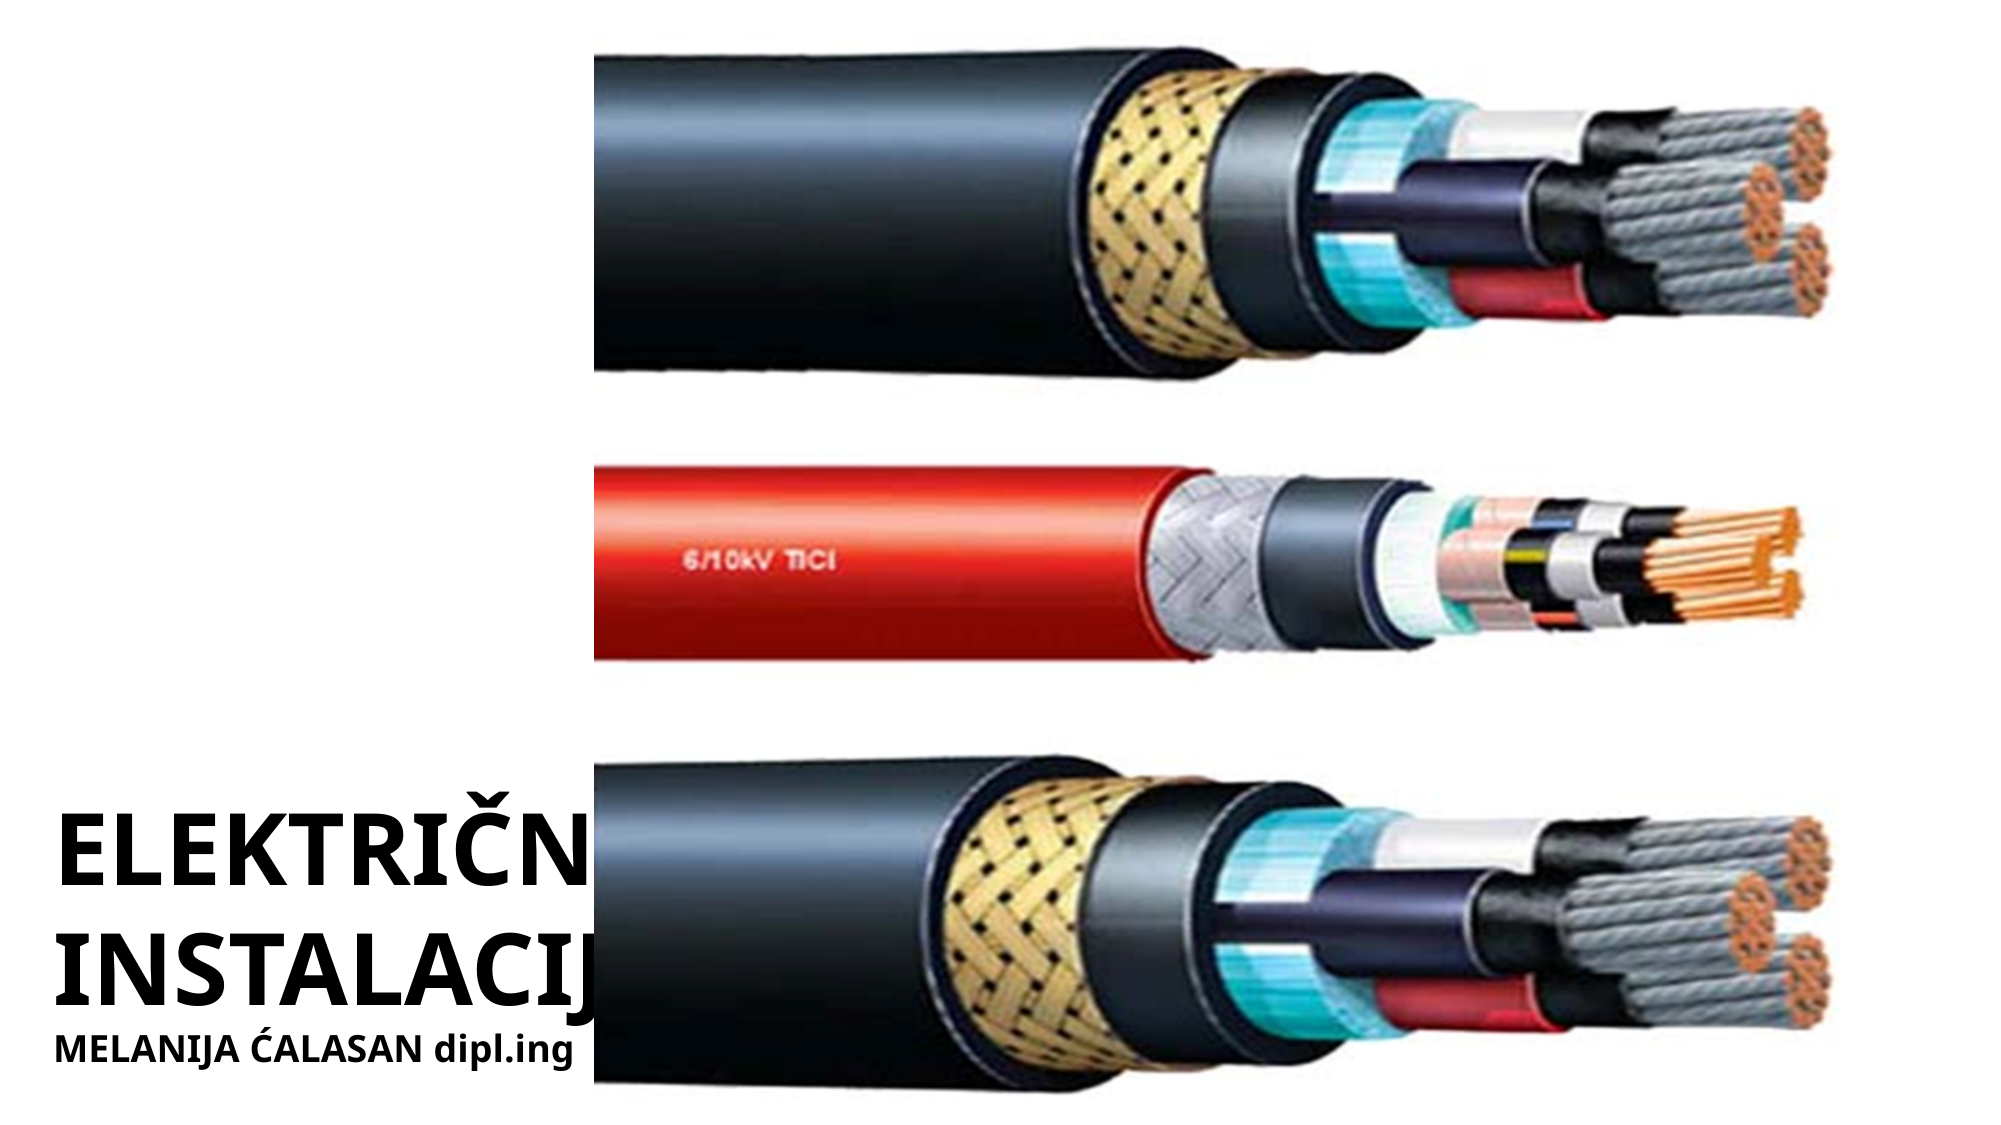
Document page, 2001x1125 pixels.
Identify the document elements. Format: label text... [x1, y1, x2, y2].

picture [594, 0, 1971, 1125]
text_box ELEKTRIČNE INSTALACIJE MELANIJA ĆALASAN dipl.ing [38, 778, 594, 1123]
